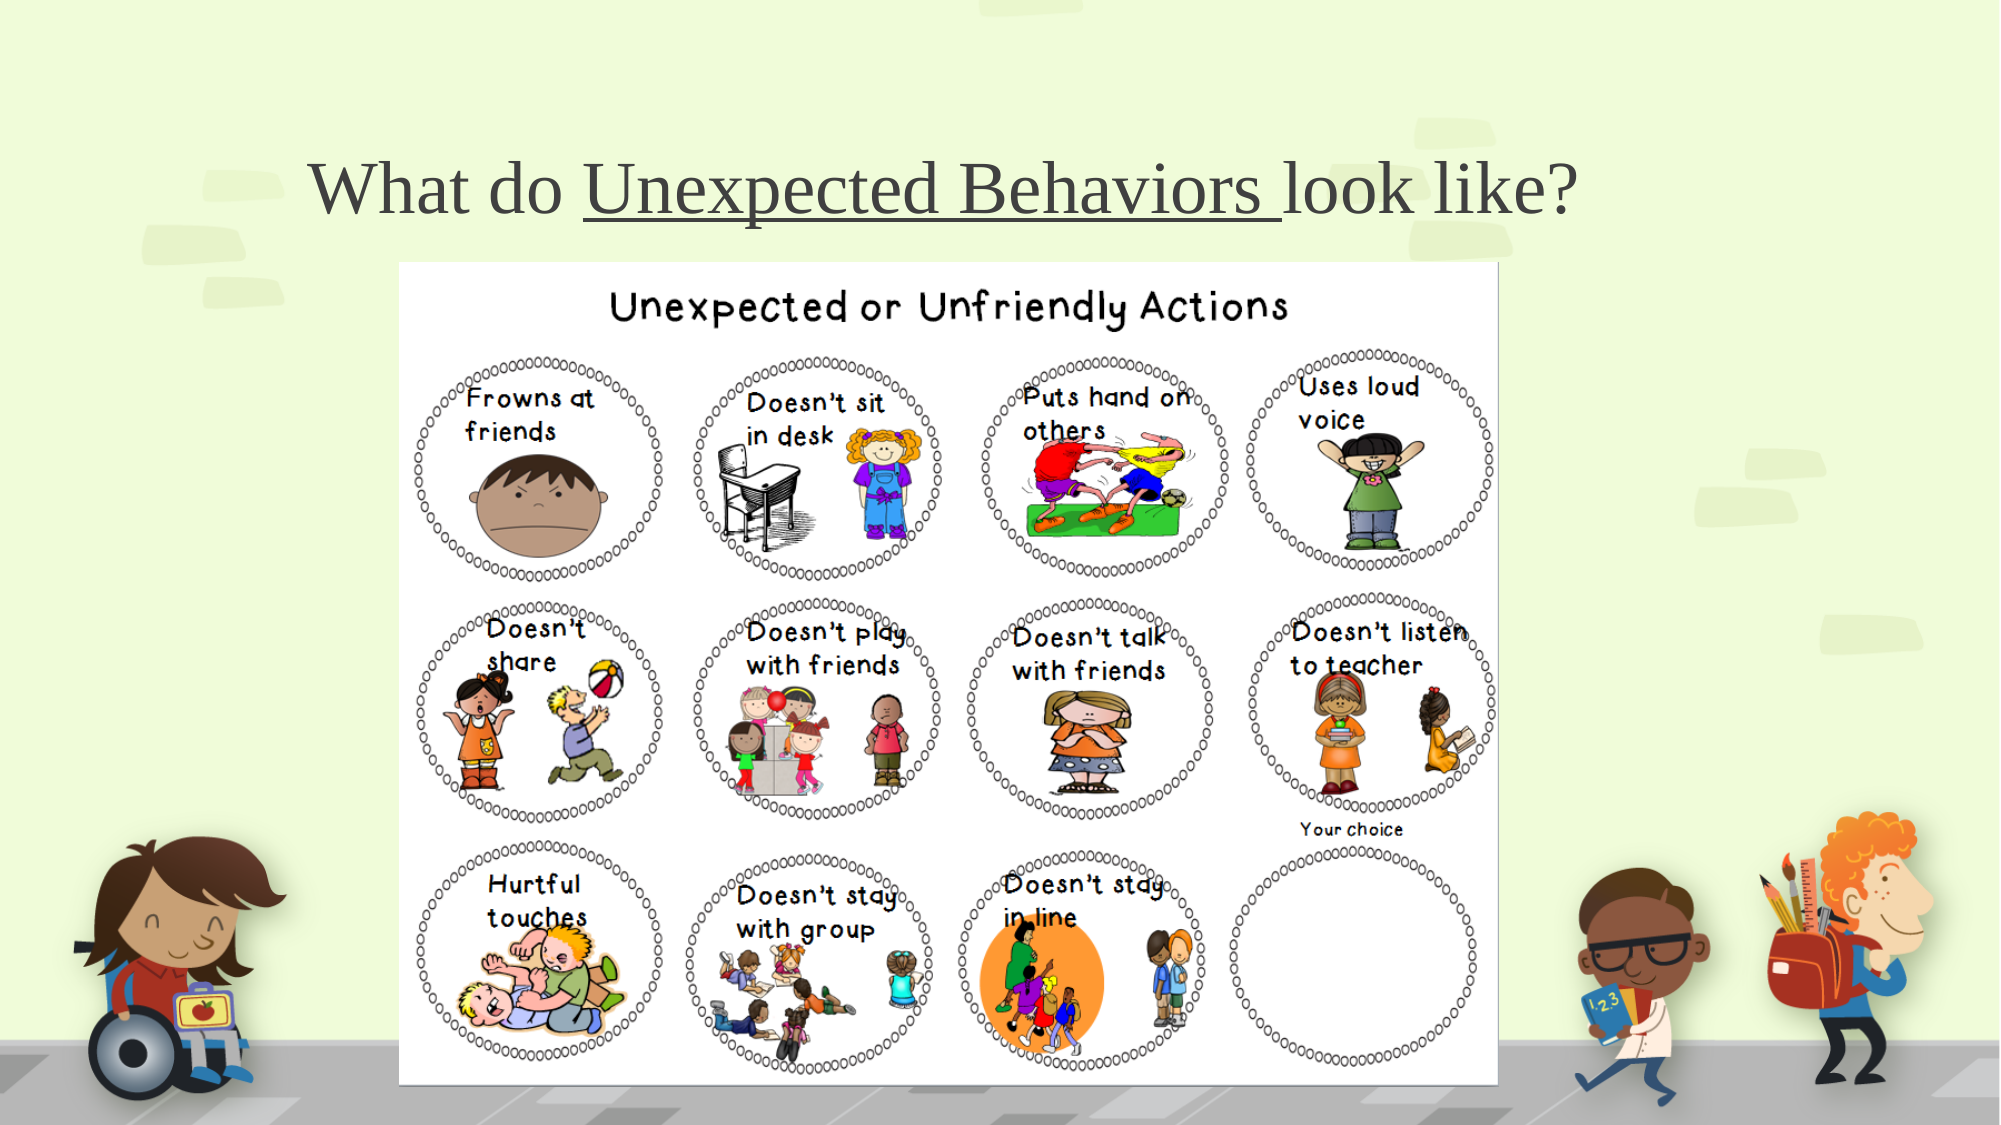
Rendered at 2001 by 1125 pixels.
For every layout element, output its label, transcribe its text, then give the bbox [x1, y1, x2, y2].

picture [0, 0, 2000, 1125]
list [399, 262, 1499, 1087]
title What do Unexpected Behaviors look like? [137, 59, 1750, 238]
